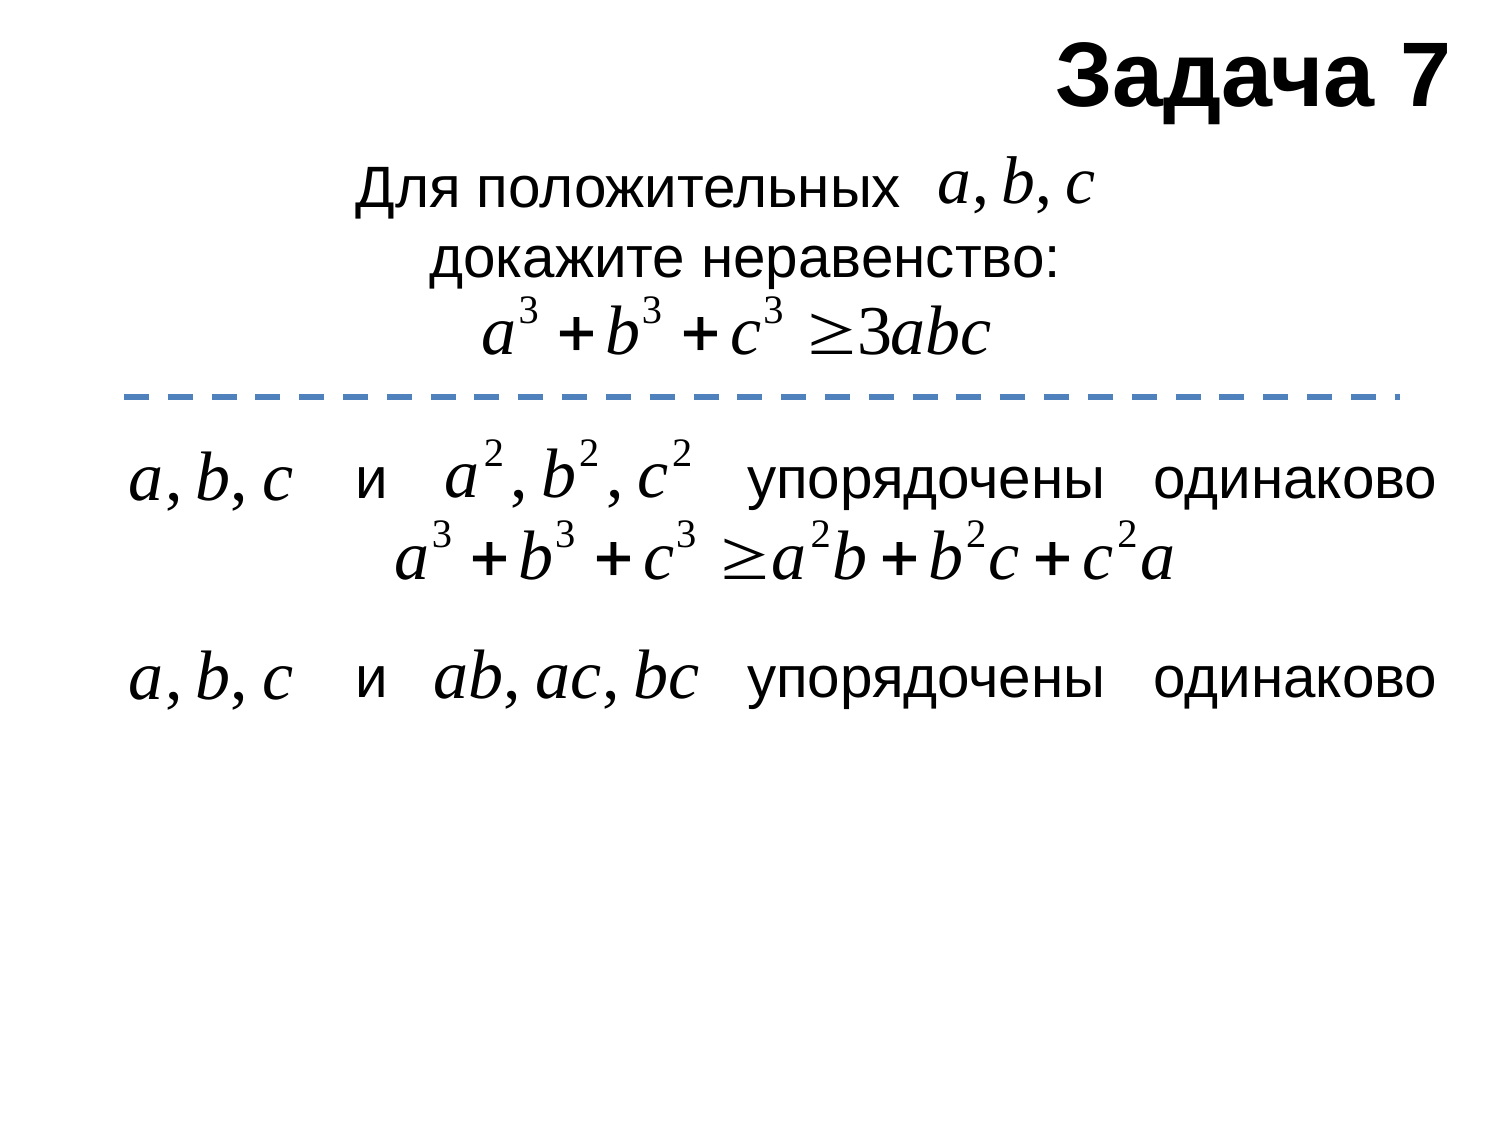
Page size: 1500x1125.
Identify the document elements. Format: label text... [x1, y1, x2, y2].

text_box упорядочены одинаково [732, 632, 1483, 717]
text_box и [336, 632, 408, 717]
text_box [422, 634, 715, 729]
text_box Задача 7 [1040, 7, 1467, 132]
text_box упорядочены одинаково [732, 432, 1483, 518]
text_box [118, 635, 306, 730]
text_box Для положительных докажите неравенство: [67, 141, 1424, 297]
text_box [434, 421, 703, 501]
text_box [926, 141, 1108, 232]
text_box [118, 435, 306, 530]
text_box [383, 503, 1190, 597]
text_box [470, 278, 1008, 373]
text_box и [336, 432, 408, 518]
